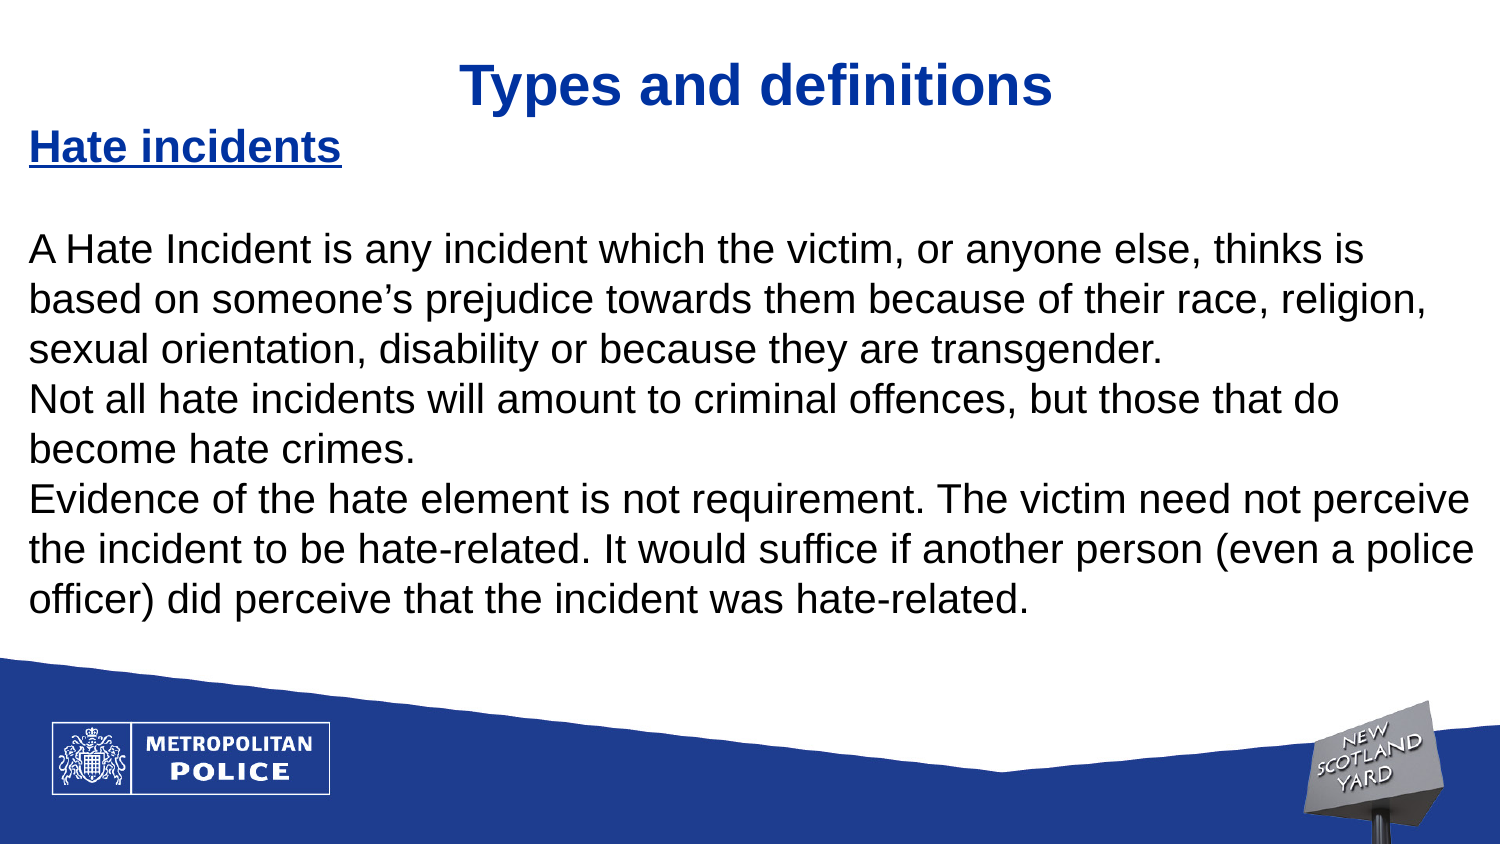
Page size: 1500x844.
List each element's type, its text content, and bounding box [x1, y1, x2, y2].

picture [0, 0, 1500, 844]
text_box Types and definitions Hate incidents A Hate Incident is any incident which the victim, or anyone else, thinks is based on someone’s prejudice towards them because of their race, religion, sexual orientation, disability or because they are transgender. Not all hate incidents will amount to criminal offences, but those that do become hate crimes. Evidence of the hate element is not requirement. The victim need not perceive the incident to be hate-related. It would suffice if another person (even a police officer) did perceive that the incident was hate-related. [13, 39, 1500, 630]
